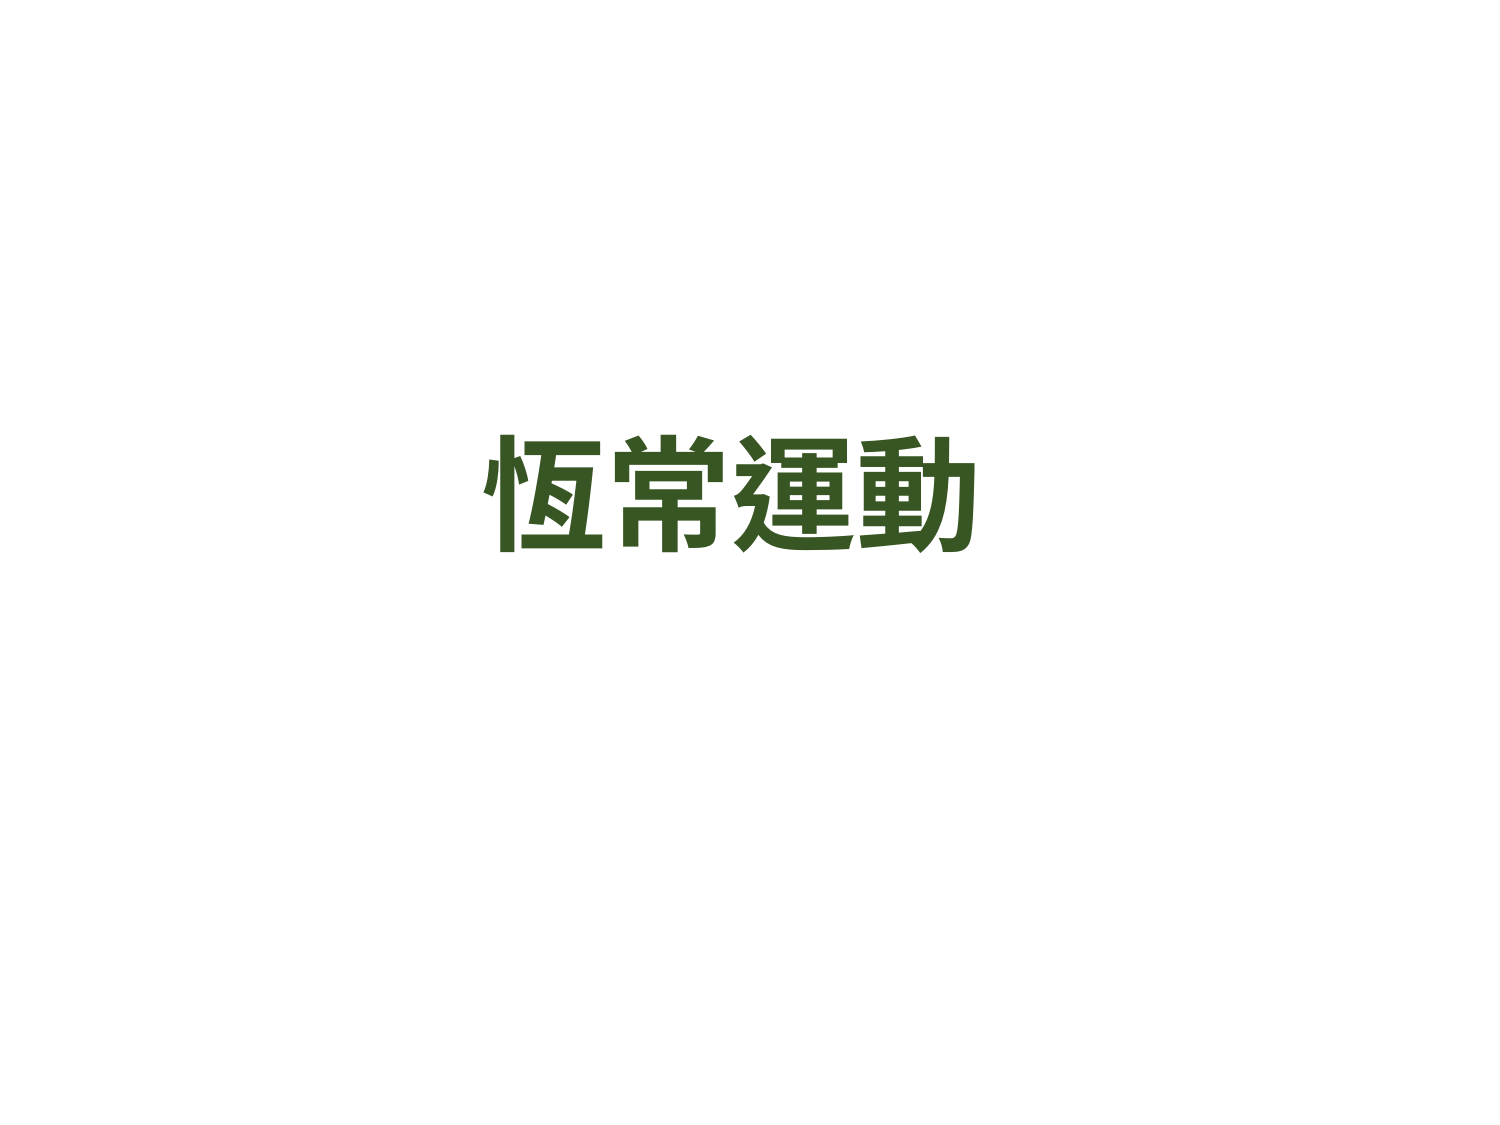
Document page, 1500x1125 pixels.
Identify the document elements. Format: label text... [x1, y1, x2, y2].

title 恆常運動 [150, 184, 1313, 576]
